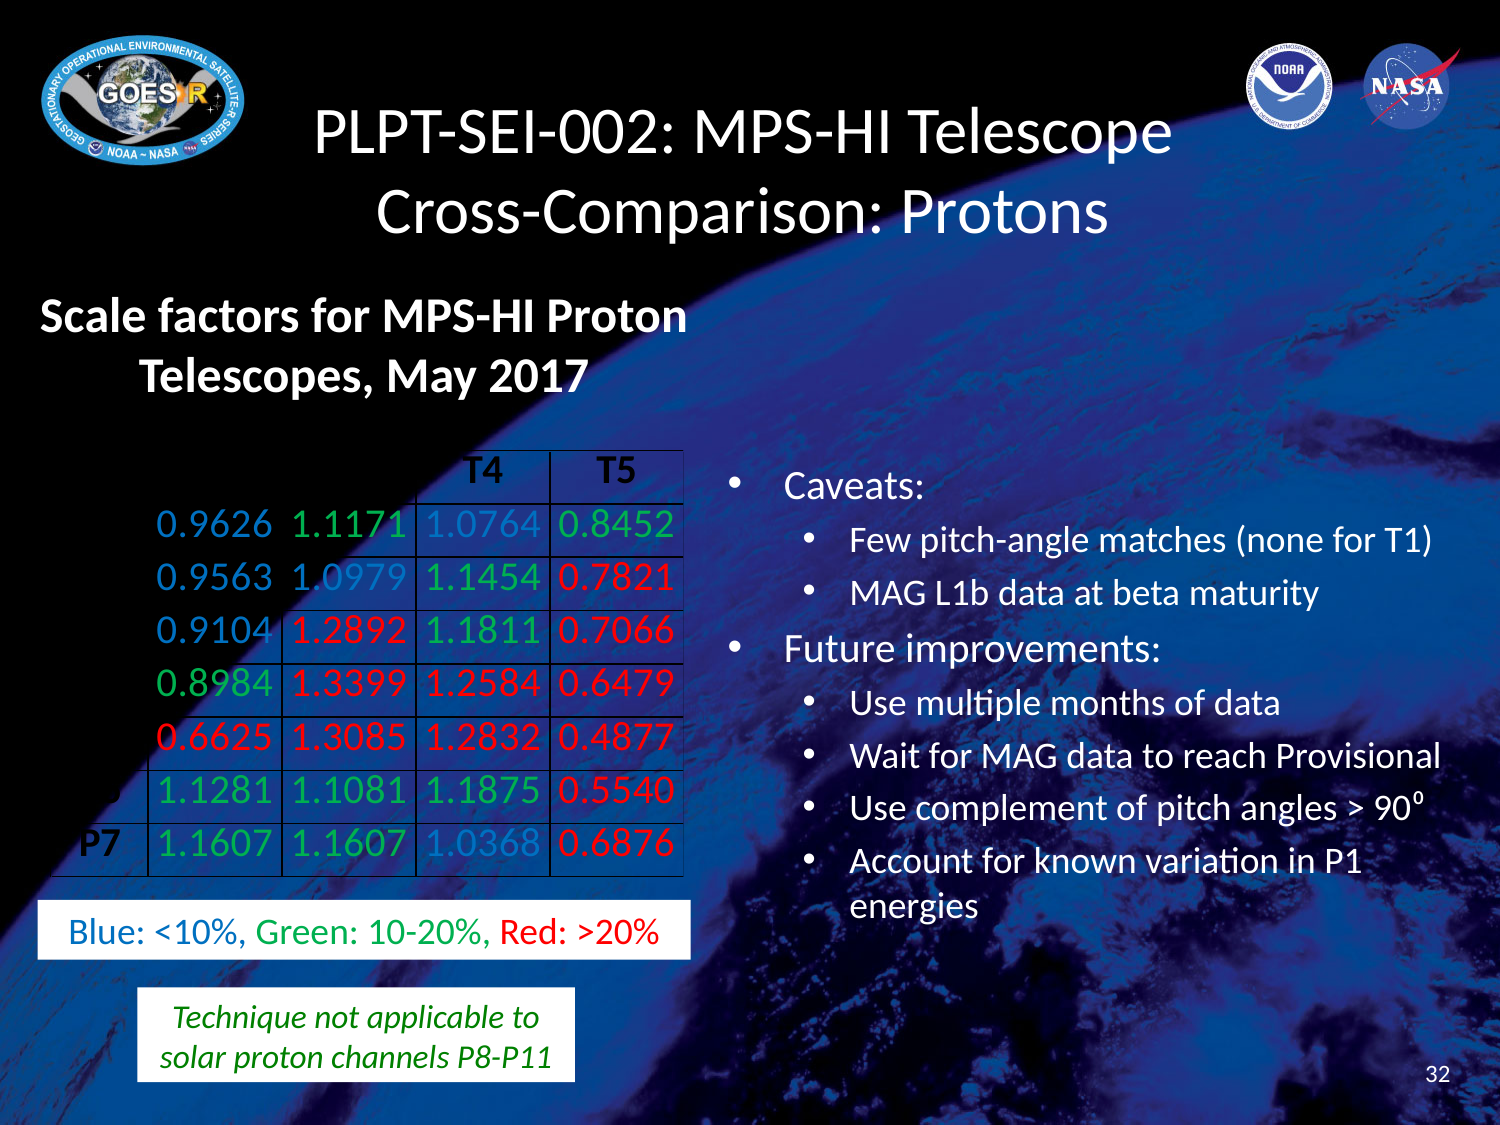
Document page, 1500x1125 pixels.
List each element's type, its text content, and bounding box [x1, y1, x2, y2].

text_box Blue: <10%, Green: 10-20%, Red: >20% [37, 899, 691, 960]
text_box Technique not applicable to solar proton channels P8-P11 [137, 987, 575, 1083]
list Caveats: Few pitch-angle matches (none for T1) MAG L1b data at beta maturity Future improvements: Use multiple months of data Wait for MAG data to reach Provisional Use complement of pitch angles > 90⁰ Account for known variation in P1 energies [712, 450, 1460, 950]
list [49, 449, 685, 878]
list Scale factors for MPS-HI Proton Telescopes, May 2017 [24, 275, 704, 411]
picture [0, 0, 1500, 1125]
title PLPT-SEI-002: MPS-HI Telescope Cross-Comparison: Protons [249, 58, 1238, 276]
slide_number 32 [1353, 1042, 1466, 1103]
